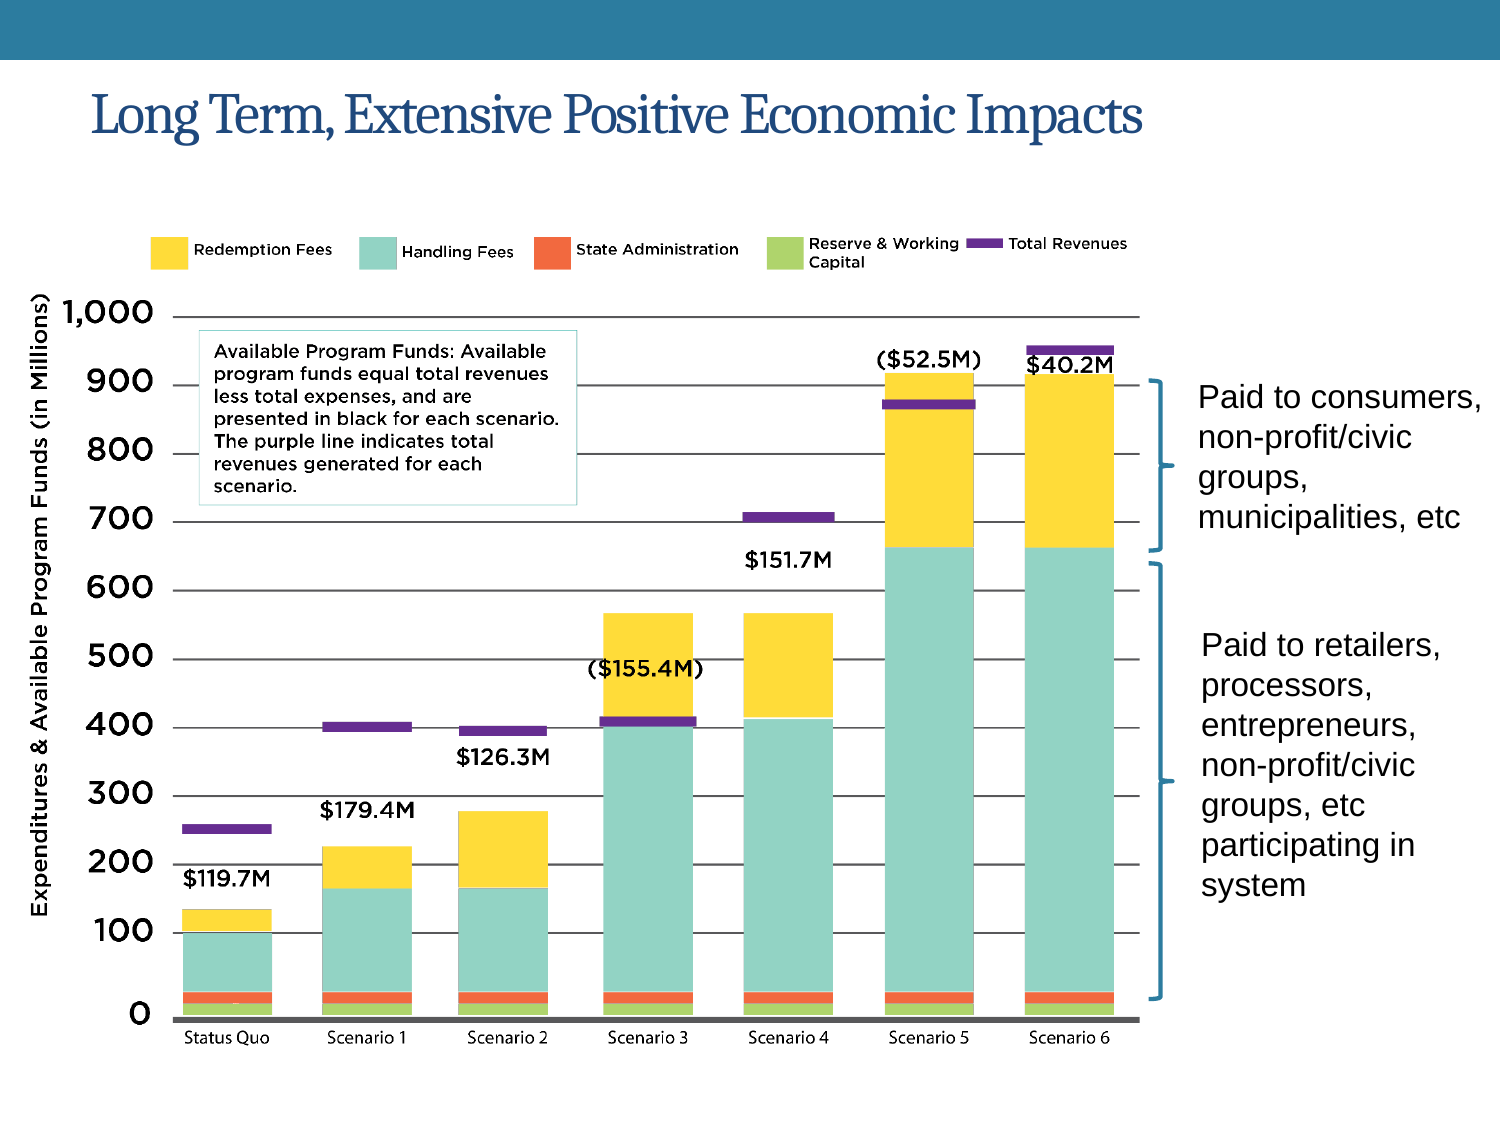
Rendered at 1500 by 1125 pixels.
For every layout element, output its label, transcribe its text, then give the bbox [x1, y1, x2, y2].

text_box Paid to retailers, processors, entrepreneurs, non-profit/civic groups, etc participating in system [1186, 615, 1487, 910]
picture [0, 235, 1140, 1061]
text_box [1148, 378, 1175, 553]
text_box Paid to consumers, non-profit/civic groups, municipalities, etc [1183, 367, 1500, 543]
text_box [1148, 561, 1175, 1002]
title Long Term, Extensive Positive Economic Impacts [75, 16, 1425, 204]
